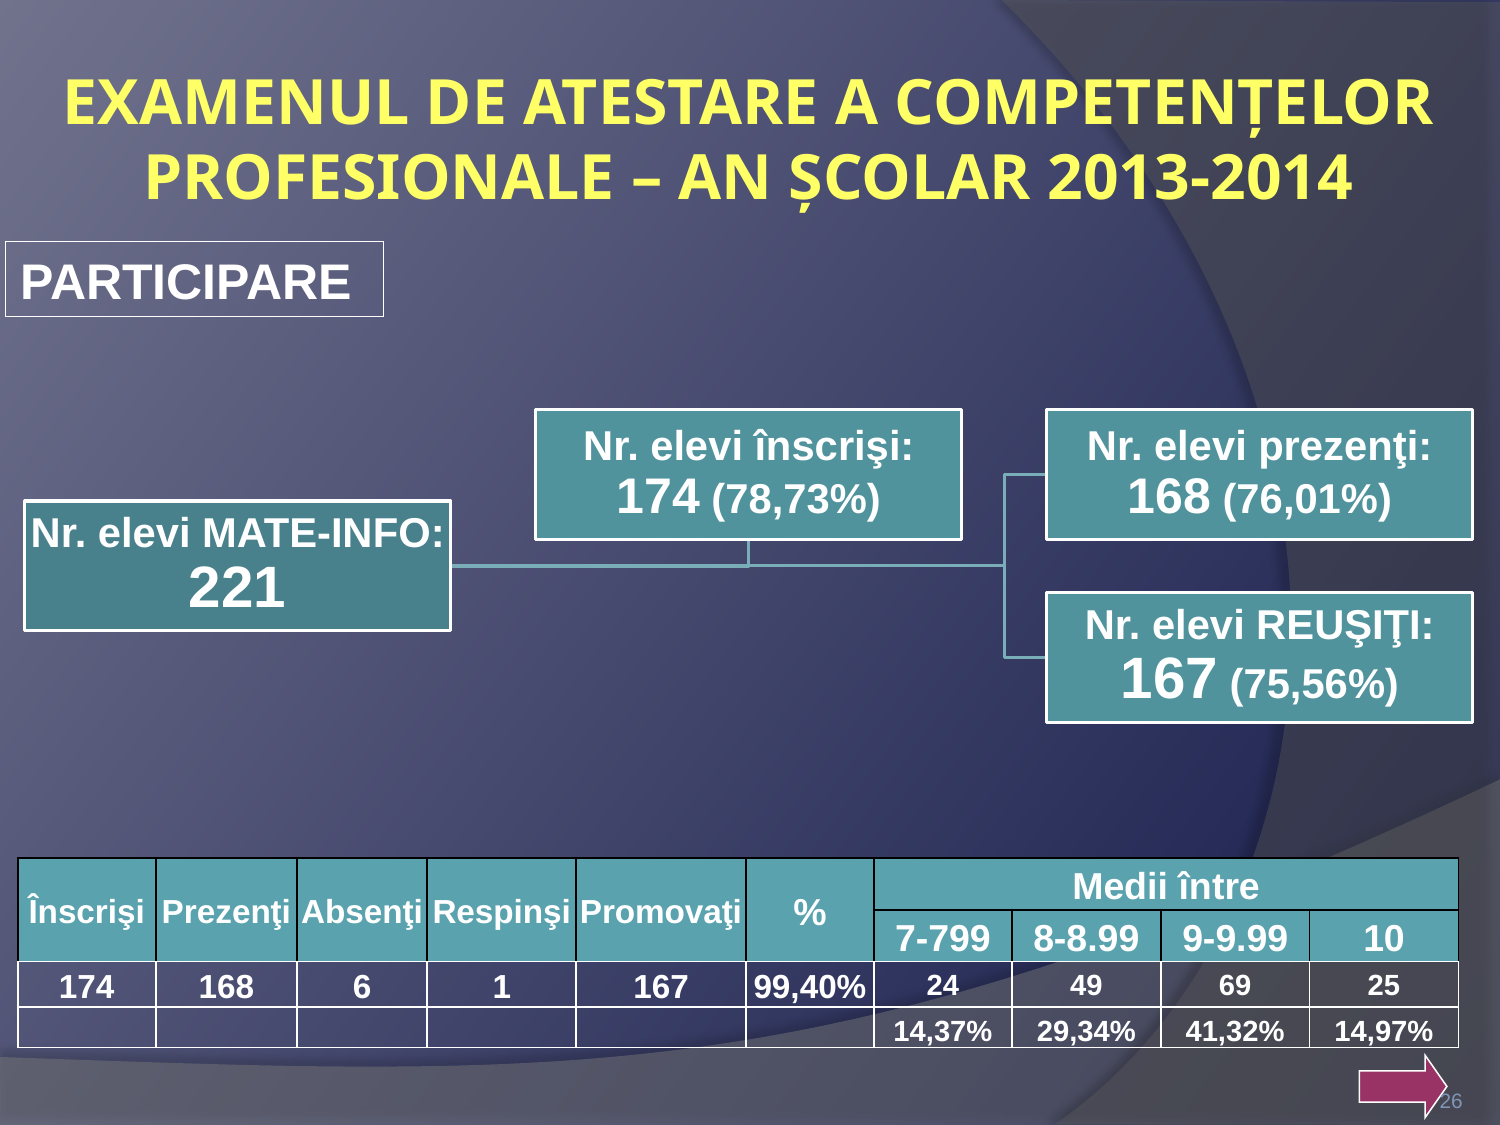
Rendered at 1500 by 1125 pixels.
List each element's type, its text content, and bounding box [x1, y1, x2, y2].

table_cell 25 [1310, 962, 1458, 1006]
table_cell [747, 1008, 873, 1047]
table_cell [428, 1008, 575, 1047]
table_cell 99,40% [747, 962, 873, 1006]
table_cell 49 [1013, 962, 1160, 1006]
table_header Medii între [875, 859, 1458, 909]
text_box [24, 337, 1474, 795]
table_cell [577, 1008, 745, 1047]
text_box EXAMENUL DE ATESTARE A COMPETENŢELOR PROFESIONALE – AN ŞCOLAR 2013-2014 [16, 54, 1482, 220]
table_cell 6 [298, 962, 426, 1006]
table_cell 14,37% [875, 1008, 1011, 1047]
table_cell [298, 1008, 426, 1047]
table_cell 24 [875, 962, 1011, 1006]
table_header % [747, 859, 873, 961]
table_cell 14,97% [1310, 1008, 1458, 1047]
slide_number 26 [1337, 1053, 1463, 1114]
text_box PARTICIPARE [5, 241, 384, 317]
table_cell 41,32% [1162, 1008, 1309, 1047]
table_cell [157, 1008, 296, 1047]
table_header Promovaţi [577, 859, 745, 961]
table_header Absenţi [298, 859, 426, 961]
table_header Înscrişi [19, 859, 155, 961]
table_header Respinşi [428, 859, 575, 961]
table_header Prezenţi [157, 859, 296, 961]
table_cell 1 [428, 962, 575, 1006]
table_cell 9-9.99 [1162, 911, 1309, 961]
table_cell 174 [19, 962, 155, 1006]
table_cell 10 [1310, 911, 1458, 961]
table_cell 8-8.99 [1013, 911, 1160, 961]
table_cell 168 [157, 962, 296, 1006]
table_cell [19, 1008, 155, 1047]
table_cell 69 [1162, 962, 1309, 1006]
table_cell 167 [577, 962, 745, 1006]
table_cell 29,34% [1013, 1008, 1160, 1047]
table_cell 7-799 [875, 911, 1011, 961]
